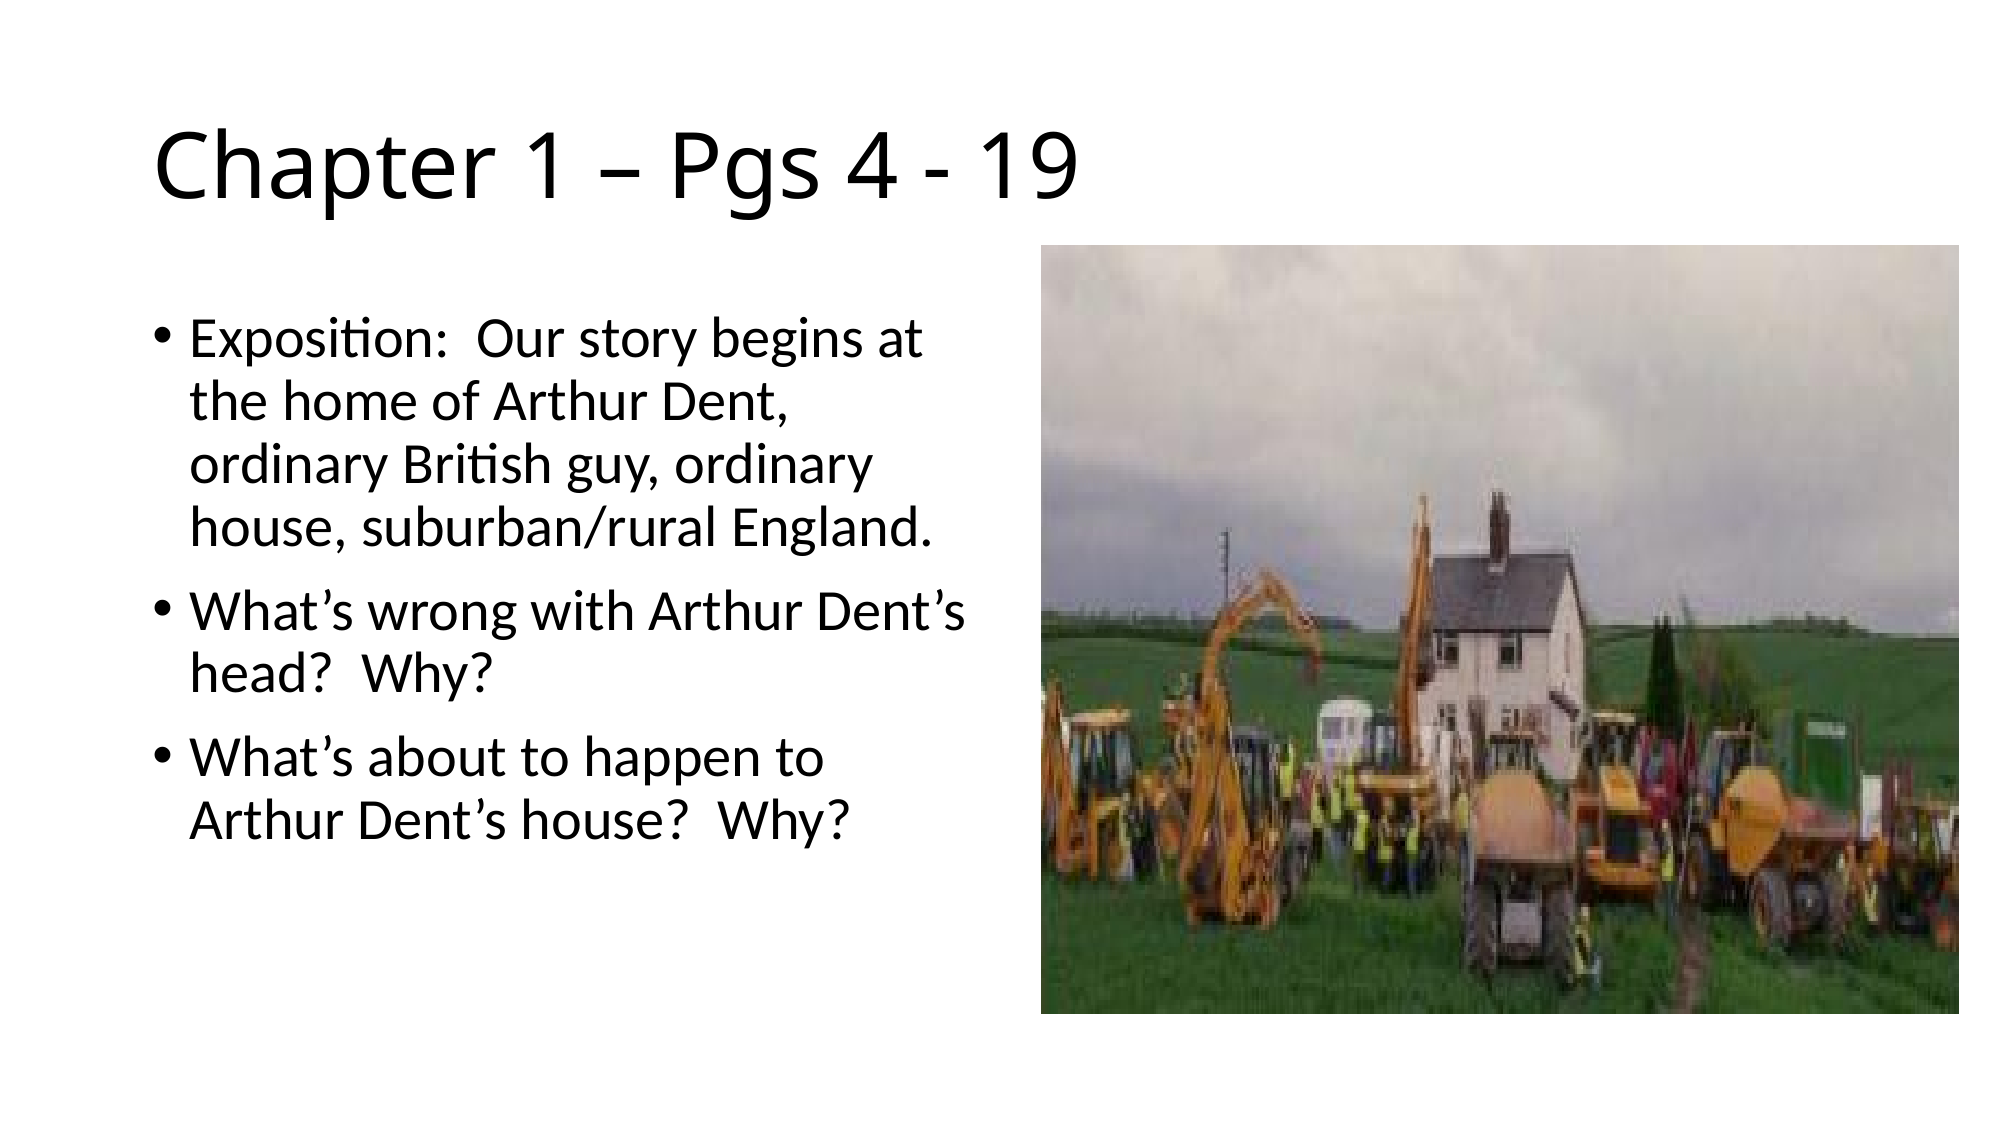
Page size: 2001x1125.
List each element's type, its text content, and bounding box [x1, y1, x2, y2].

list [1041, 245, 1959, 1014]
title Chapter 1 – Pgs 4 - 19 [137, 59, 1863, 278]
list Exposition: Our story begins at the home of Arthur Dent, ordinary British guy, ordinary house, suburban/rural England. What’s wrong with Arthur Dent’s head? Why? What’s about to happen to Arthur Dent’s house? Why? [137, 299, 988, 1014]
